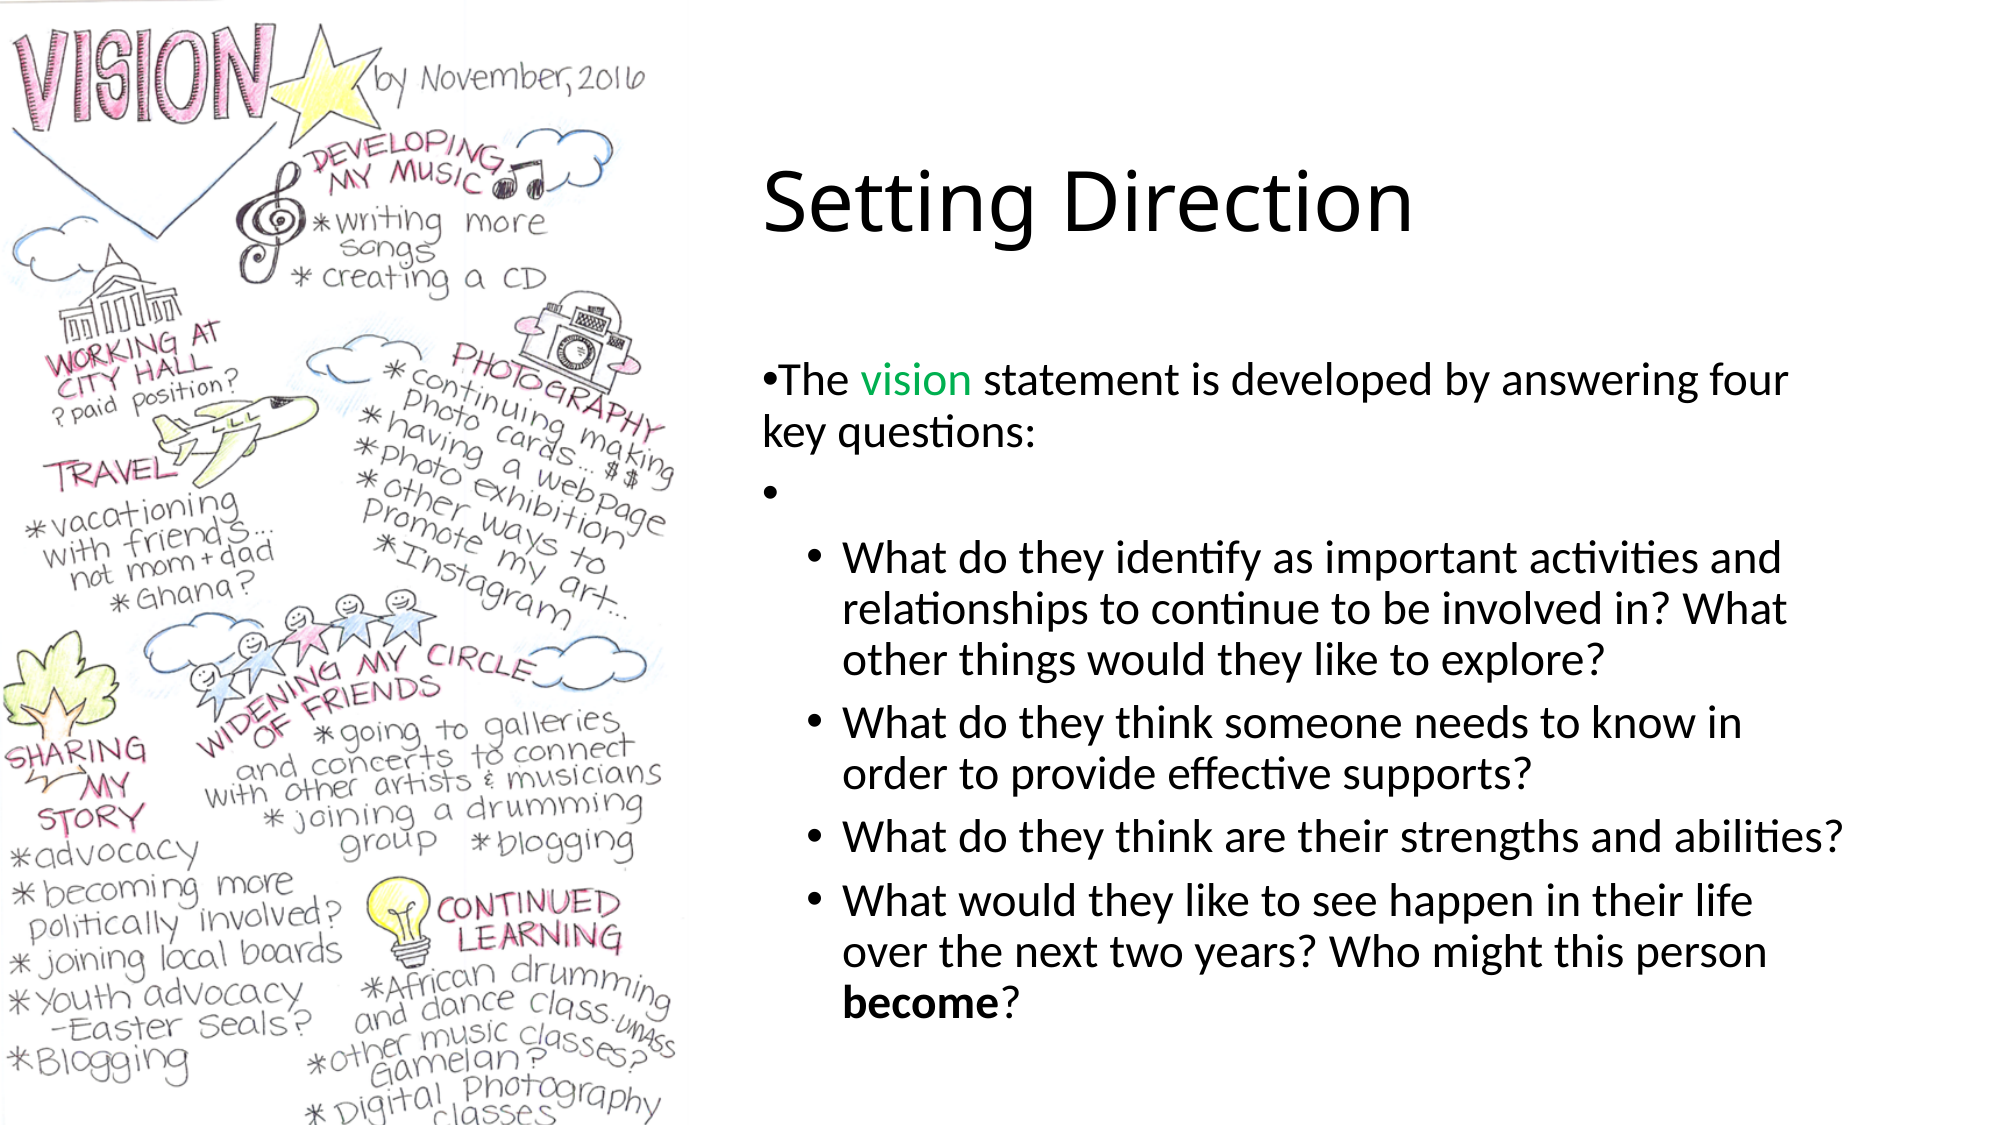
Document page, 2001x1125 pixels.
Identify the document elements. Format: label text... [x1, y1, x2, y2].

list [0, 0, 689, 1125]
text_box [689, 0, 2000, 1125]
title Setting Direction [746, 90, 1863, 258]
text_box The vision statement is developed by answering four key questions: What do they identify as important activities and relationships to continue to be involved in? What other things would they like to explore? What do they think someone needs to know in order to provide effective supports? What do they think are their strengths and abilities? What would they like to see happen in their life over the next two years? Who might this person become? [746, 347, 1863, 1089]
